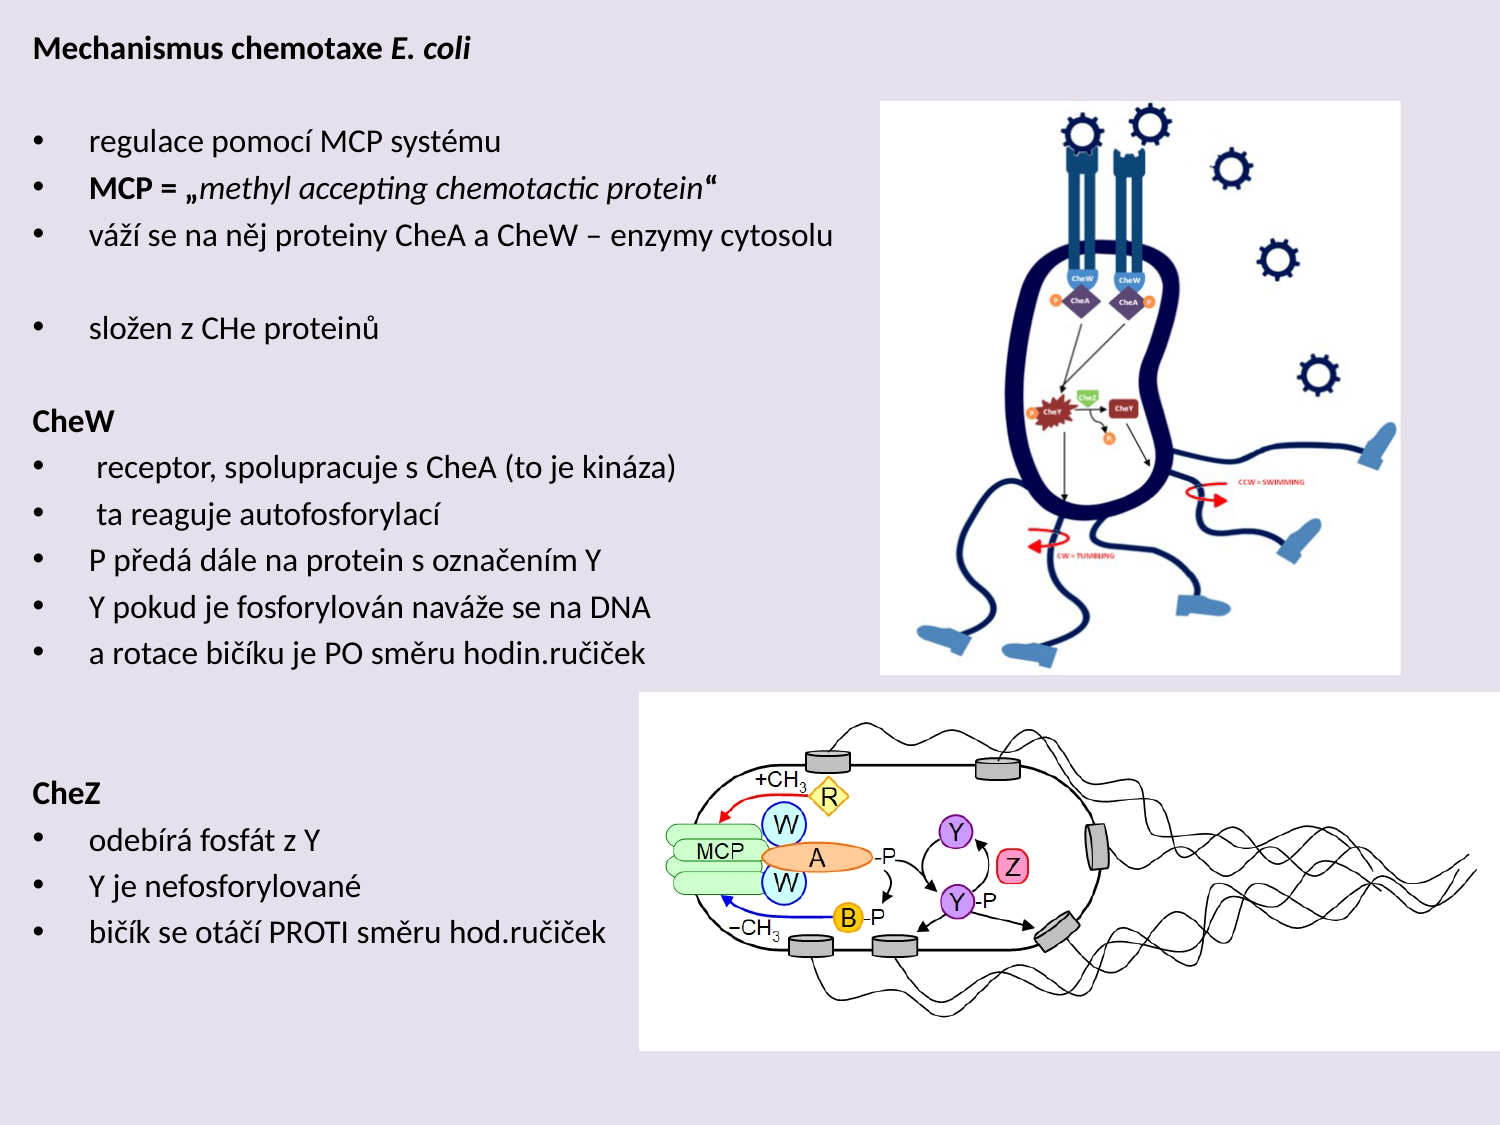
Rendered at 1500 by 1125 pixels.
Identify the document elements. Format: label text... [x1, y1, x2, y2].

picture [639, 692, 1500, 1051]
picture [879, 101, 1401, 675]
list Mechanismus chemotaxe E. coli regulace pomocí MCP systému MCP = „methyl accepting chemotactic protein“ váží se na něj proteiny CheA a CheW – enzymy cytosolu složen z CHe proteinů CheW receptor, spolupracuje s CheA (to je kináza) ta reaguje autofosforylací P předá dále na protein s označením Y Y pokud je fosforylován naváže se na DNA a rotace bičíku je PO směru hodin.ručiček CheZ odebírá fosfát z Y Y je nefosforylované bičík se otáčí PROTI směru hod.ručiček [17, 19, 1368, 976]
